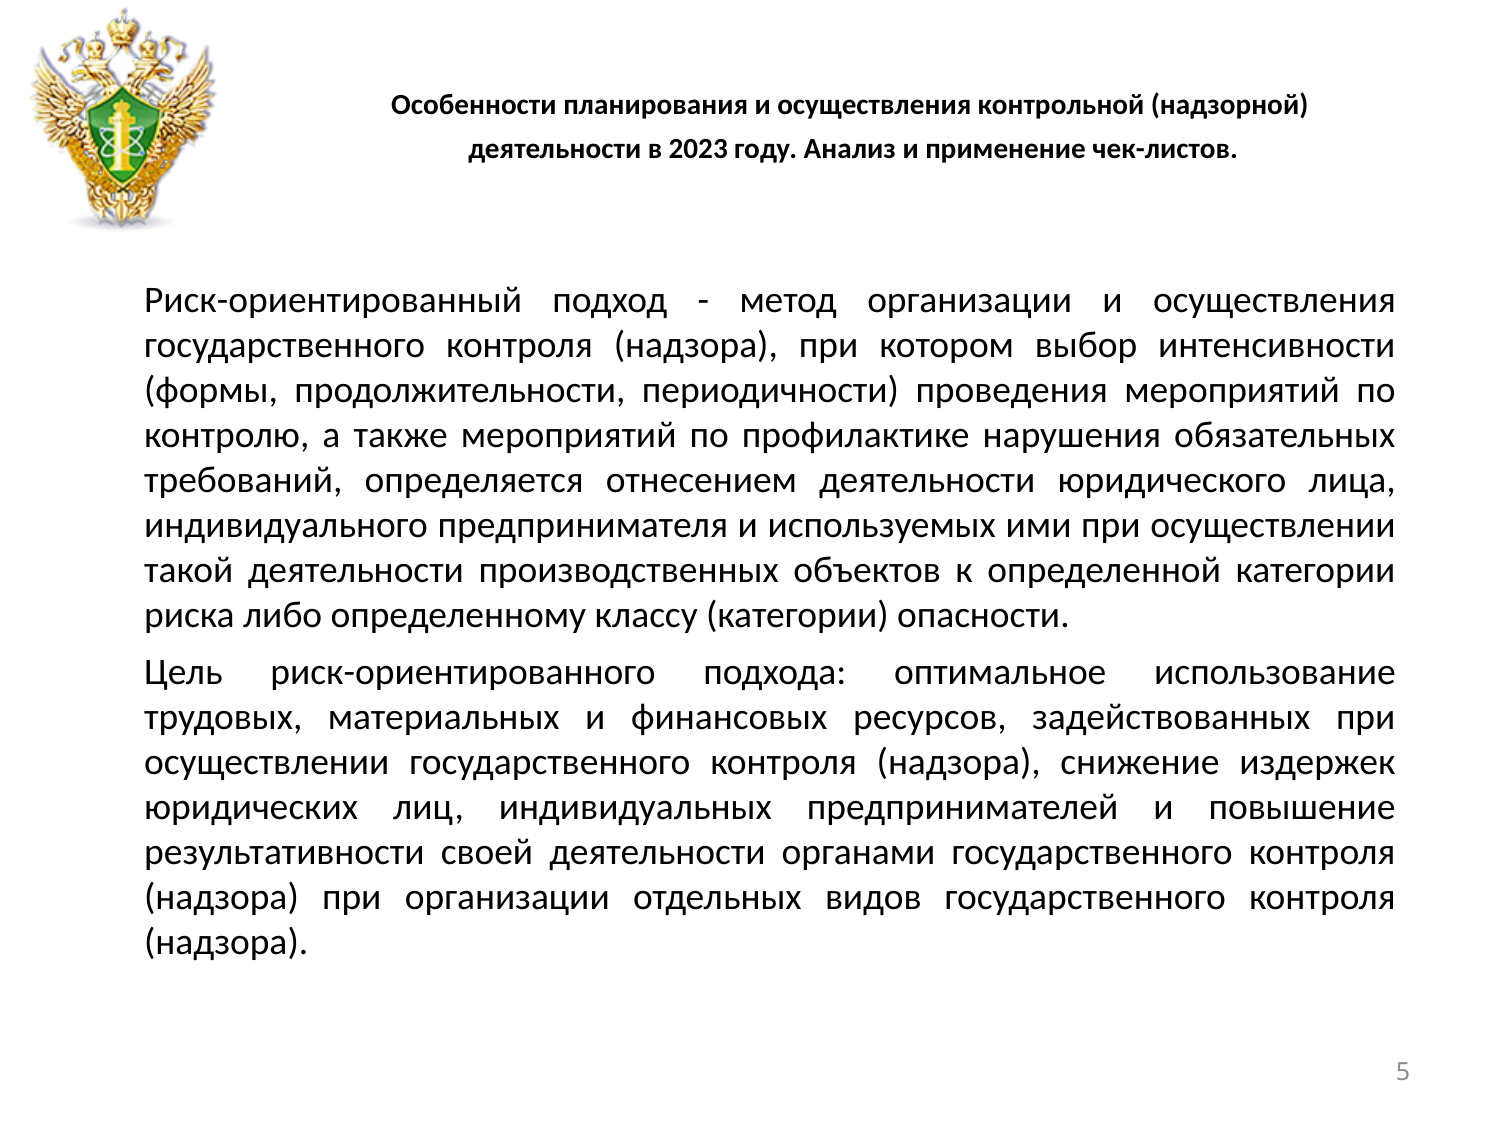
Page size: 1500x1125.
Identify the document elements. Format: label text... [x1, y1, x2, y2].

text_box Особенности планирования и осуществления контрольной (надзорной) деятельности в 2023 году. Анализ и применение чек-листов. [260, 69, 1447, 172]
slide_number 5 [1074, 1042, 1425, 1103]
text_box Риск-ориентированный подход - метод организации и осуществления государственного контроля (надзора), при котором выбор интенсивности (формы, продолжительности, периодичности) проведения мероприятий по контролю, а также мероприятий по профилактике нарушения обязательных требований, определяется отнесением деятельности юридического лица, индивидуального предпринимателя и используемых ими при осуществлении такой деятельности производственных объектов к определенной категории риска либо определенному классу (категории) опасности. Цель риск-ориентированного подхода: оптимальное использование трудовых, материальных и финансовых ресурсов, задействованных при осуществлении государственного контроля (надзора), снижение издержек юридических лиц, индивидуальных предпринимателей и повышение результативности своей деятельности органами государственного контроля (надзора) при организации отдельных видов государственного контроля (надзора). [129, 267, 1412, 970]
picture [29, 7, 221, 232]
